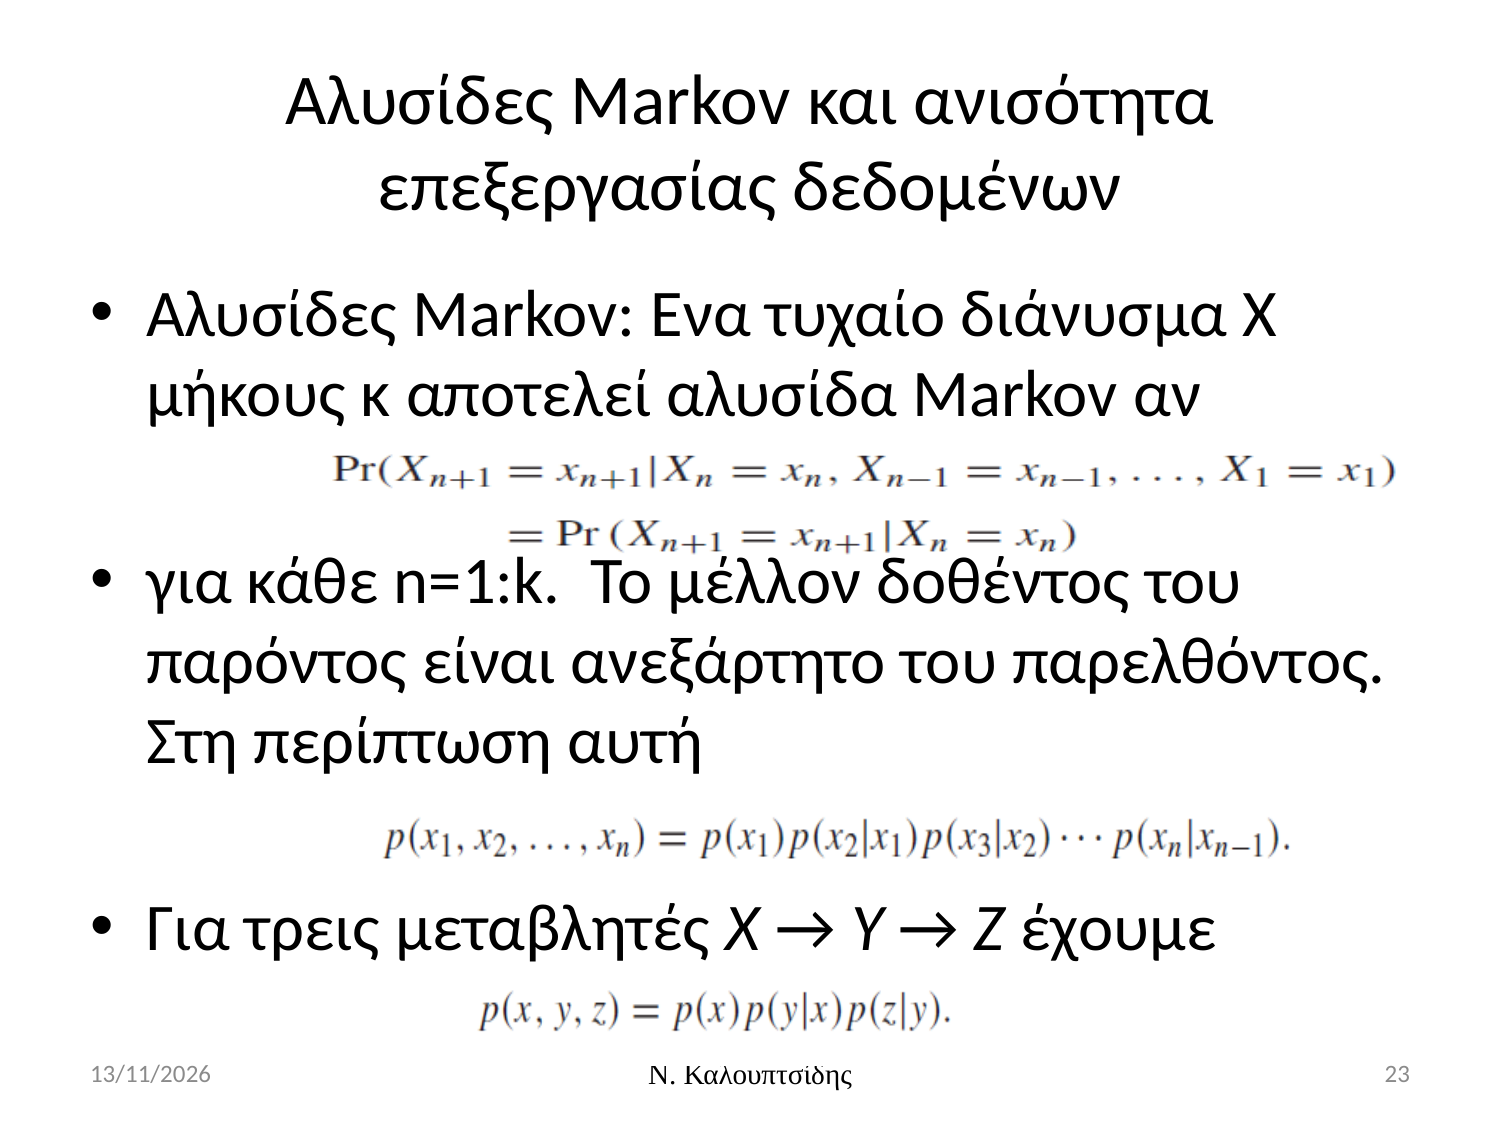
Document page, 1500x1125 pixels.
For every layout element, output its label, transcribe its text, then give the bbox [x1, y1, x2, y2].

slide_number 23 [1074, 1042, 1425, 1103]
picture [206, 434, 1406, 555]
title Αλυσίδες Markov και ανισότητα επεξεργασίας δεδομένων [75, 45, 1425, 233]
picture [359, 798, 1291, 889]
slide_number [75, 1042, 425, 1103]
footer Ν. Καλουπτσίδης [512, 1042, 988, 1103]
picture [447, 975, 974, 1067]
list Αλυσίδες Markov: Ενα τυχαίο διάνυσμα Χ μήκους κ αποτελεί αλυσίδα Markov αν για κάθε n=1:k. Το μέλλον δοθέντος του παρόντος είναι ανεξάρτητο του παρελθόντος. Στη περίπτωση αυτή Για τρεις μεταβλητές X → Y → Z έχουμε [75, 262, 1425, 1005]
